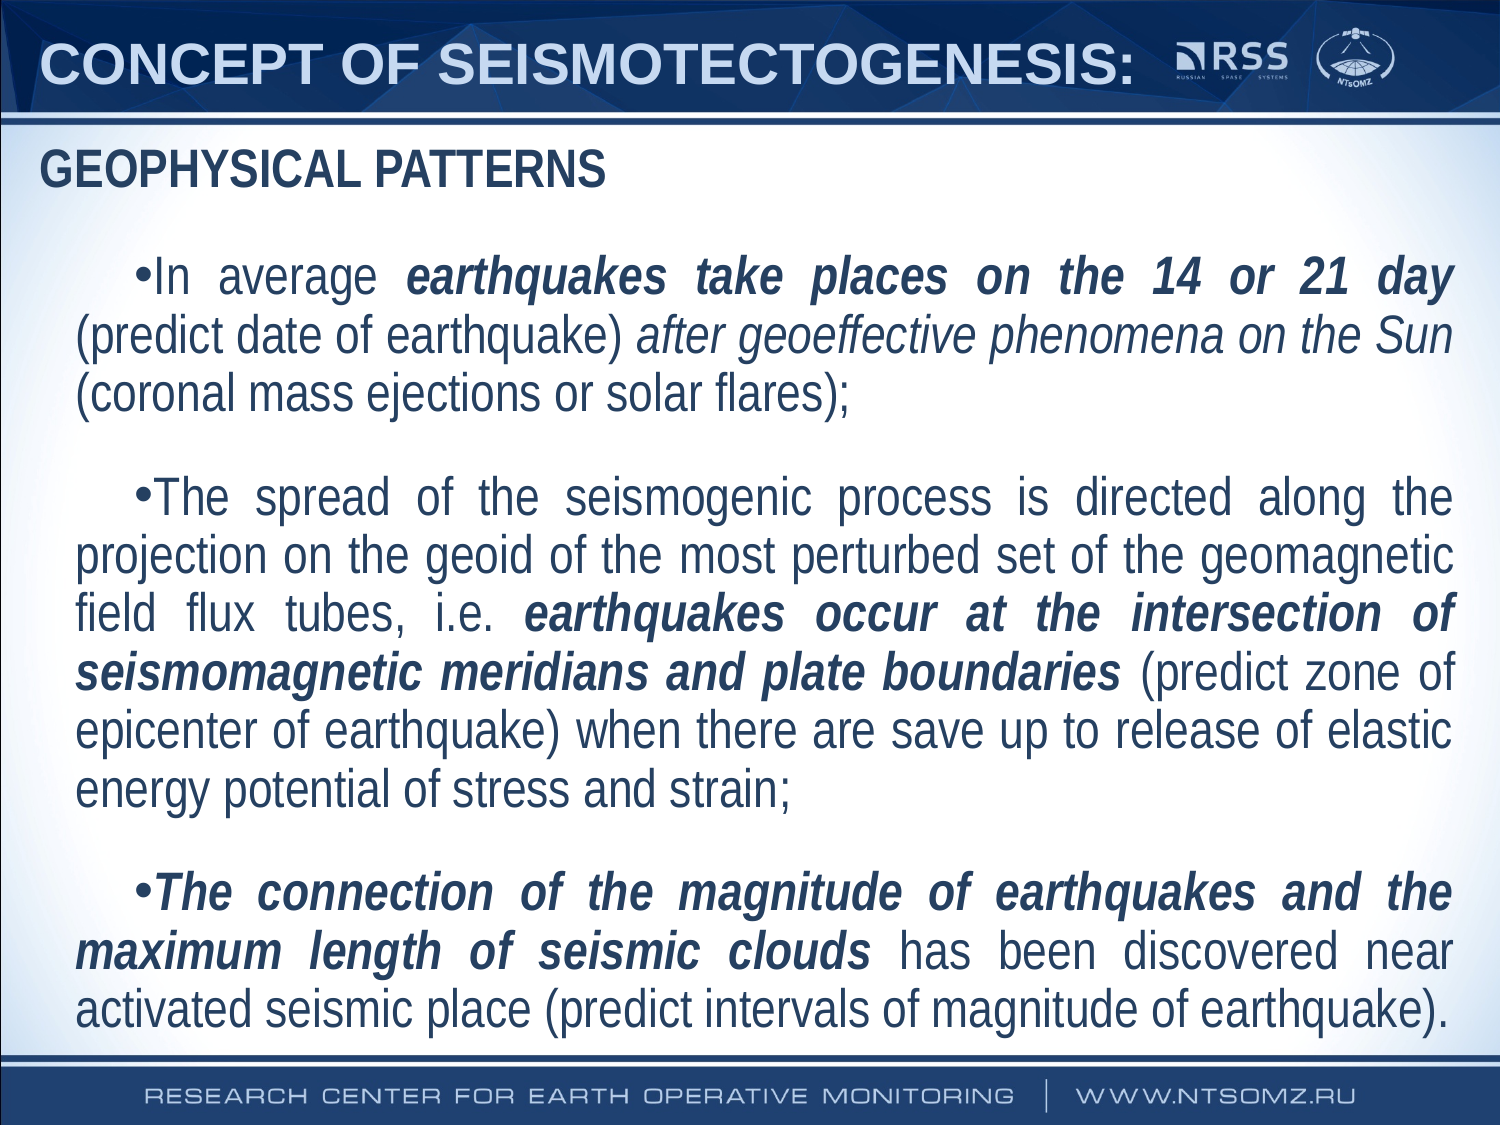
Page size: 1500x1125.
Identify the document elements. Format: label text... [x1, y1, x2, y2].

picture [0, 0, 1500, 1125]
text_box GEOPHYSICAL PATTERNS In average earthquakes take places on the 14 or 21 day (predict date of earthquake) after geoeffective phenomena on the Sun (coronal mass ejections or solar flares); The spread of the seismogenic process is directed along the projection on the geoid of the most perturbed set of the geomagnetic field flux tubes, i.e. earthquakes occur at the intersection of seismomagnetic meridians and plate boundaries (predict zone of epicenter of earthquake) when there are save up to release of elastic energy potential of stress and strain; The connection of the magnitude of earthquakes and the maximum length of seismic clouds has been discovered near activated seismic place (predict intervals of magnitude of earthquake). [25, 125, 1471, 1125]
text_box CONCEPT OF SEISMOTECTOGENESIS: [25, 18, 1471, 104]
